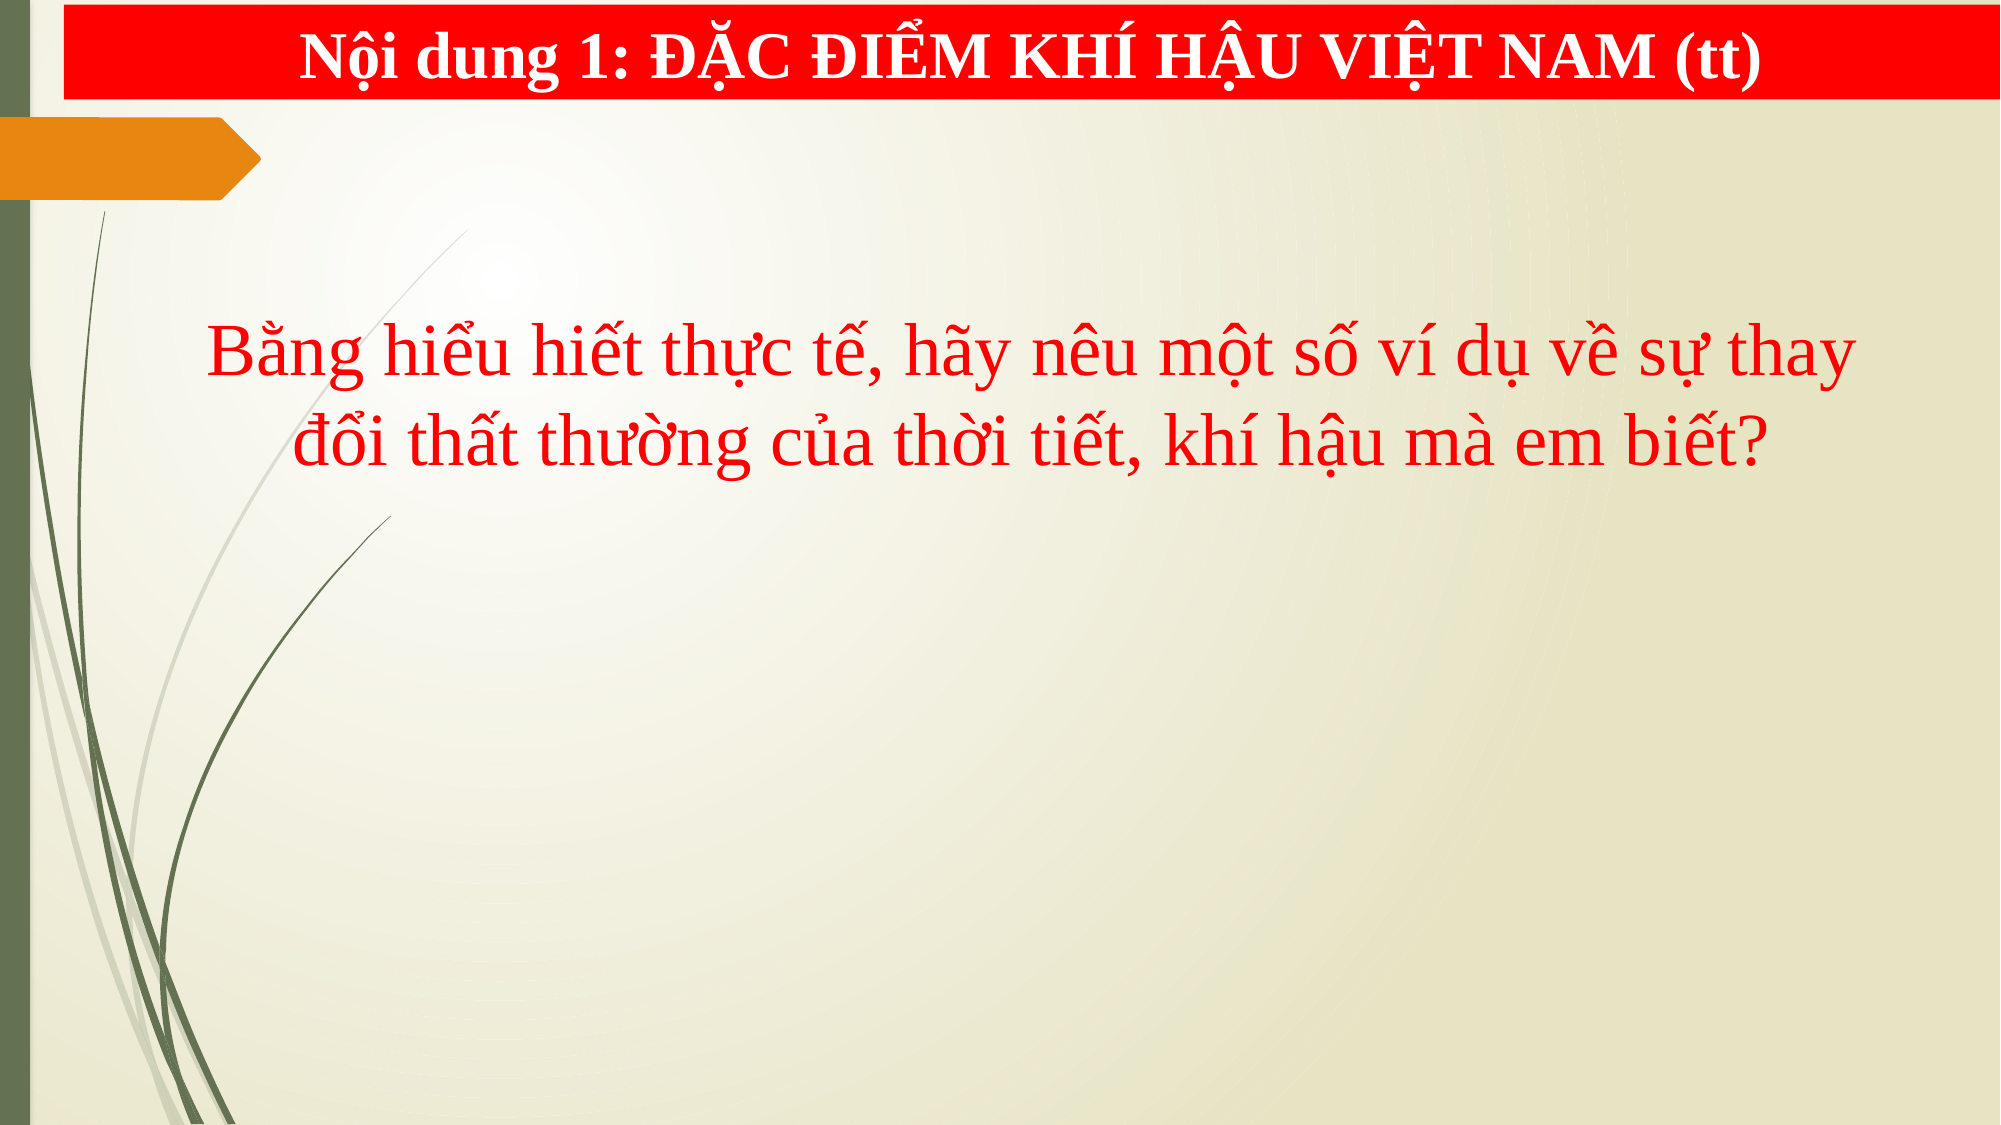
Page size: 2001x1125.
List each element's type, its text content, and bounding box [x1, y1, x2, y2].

text_box Nội dung 1: ĐẶC ĐIỂM KHÍ HẬU VIỆT NAM (tt) [63, 4, 2000, 100]
text_box Bằng hiểu hiết thực tế, hãy nêu một số ví dụ về sự thay đổi thất thường của thời tiết, khí hậu mà em biết? [175, 292, 1889, 488]
